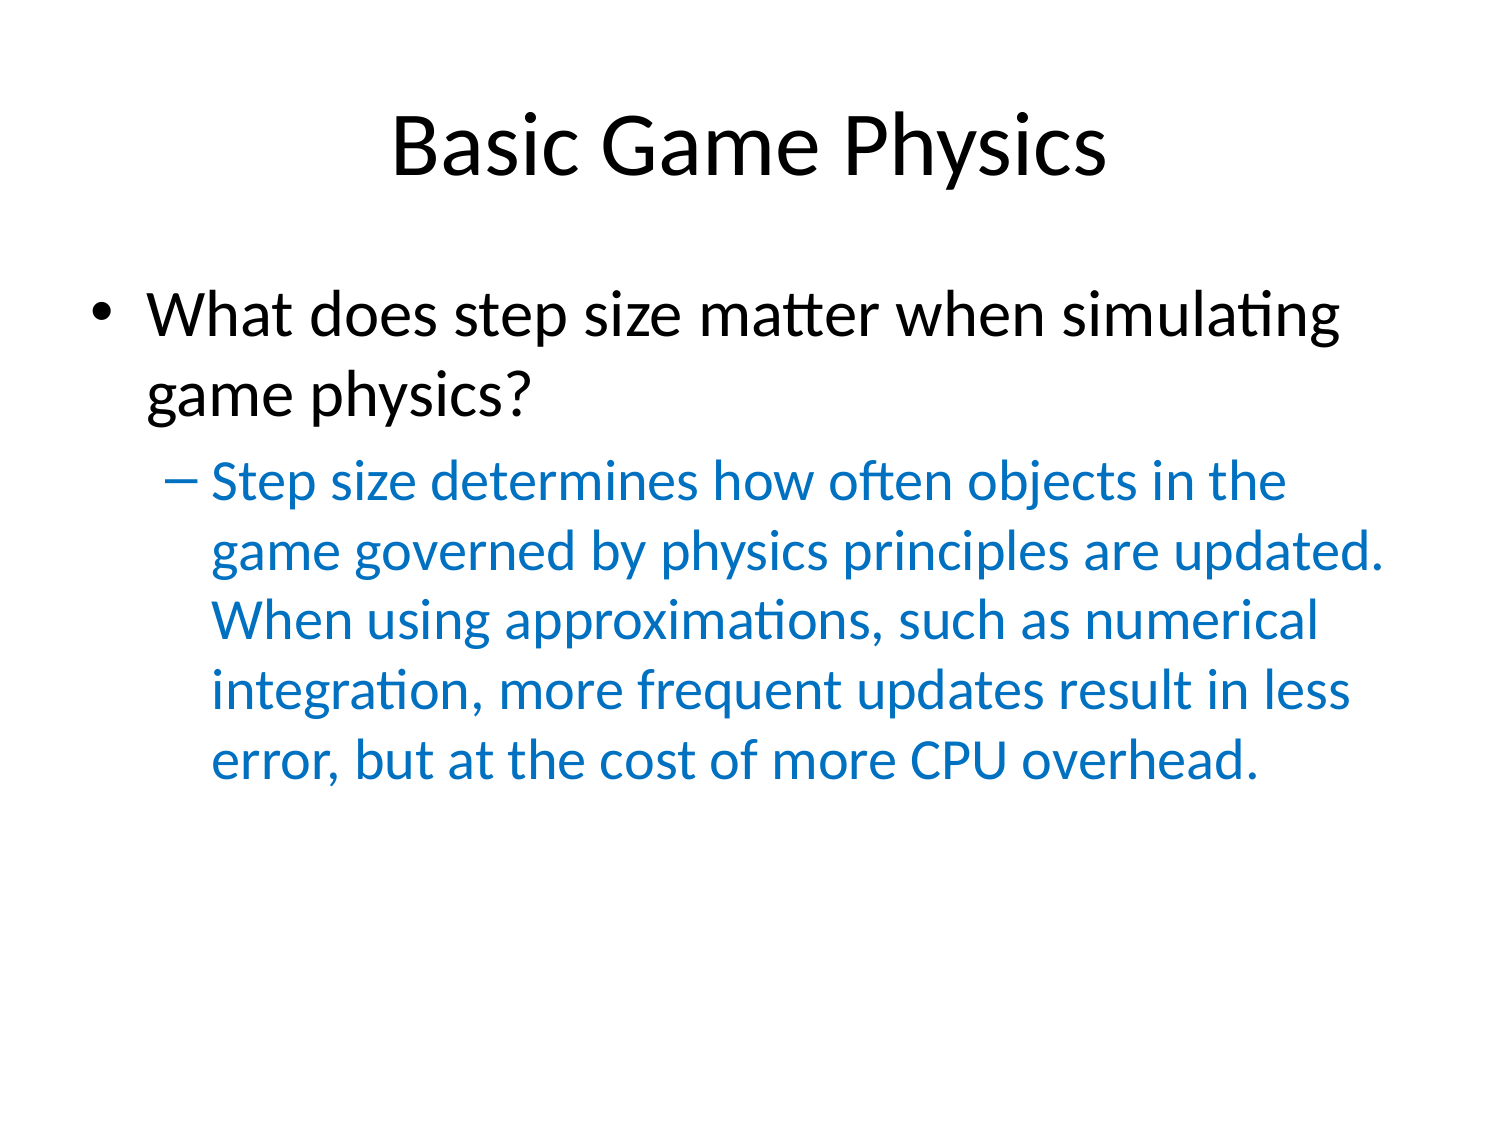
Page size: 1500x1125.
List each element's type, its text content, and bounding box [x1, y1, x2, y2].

list What does step size matter when simulating game physics? Step size determines how often objects in the game governed by physics principles are updated. When using approximations, such as numerical integration, more frequent updates result in less error, but at the cost of more CPU overhead. [75, 262, 1425, 1005]
title Basic Game Physics [75, 45, 1425, 233]
